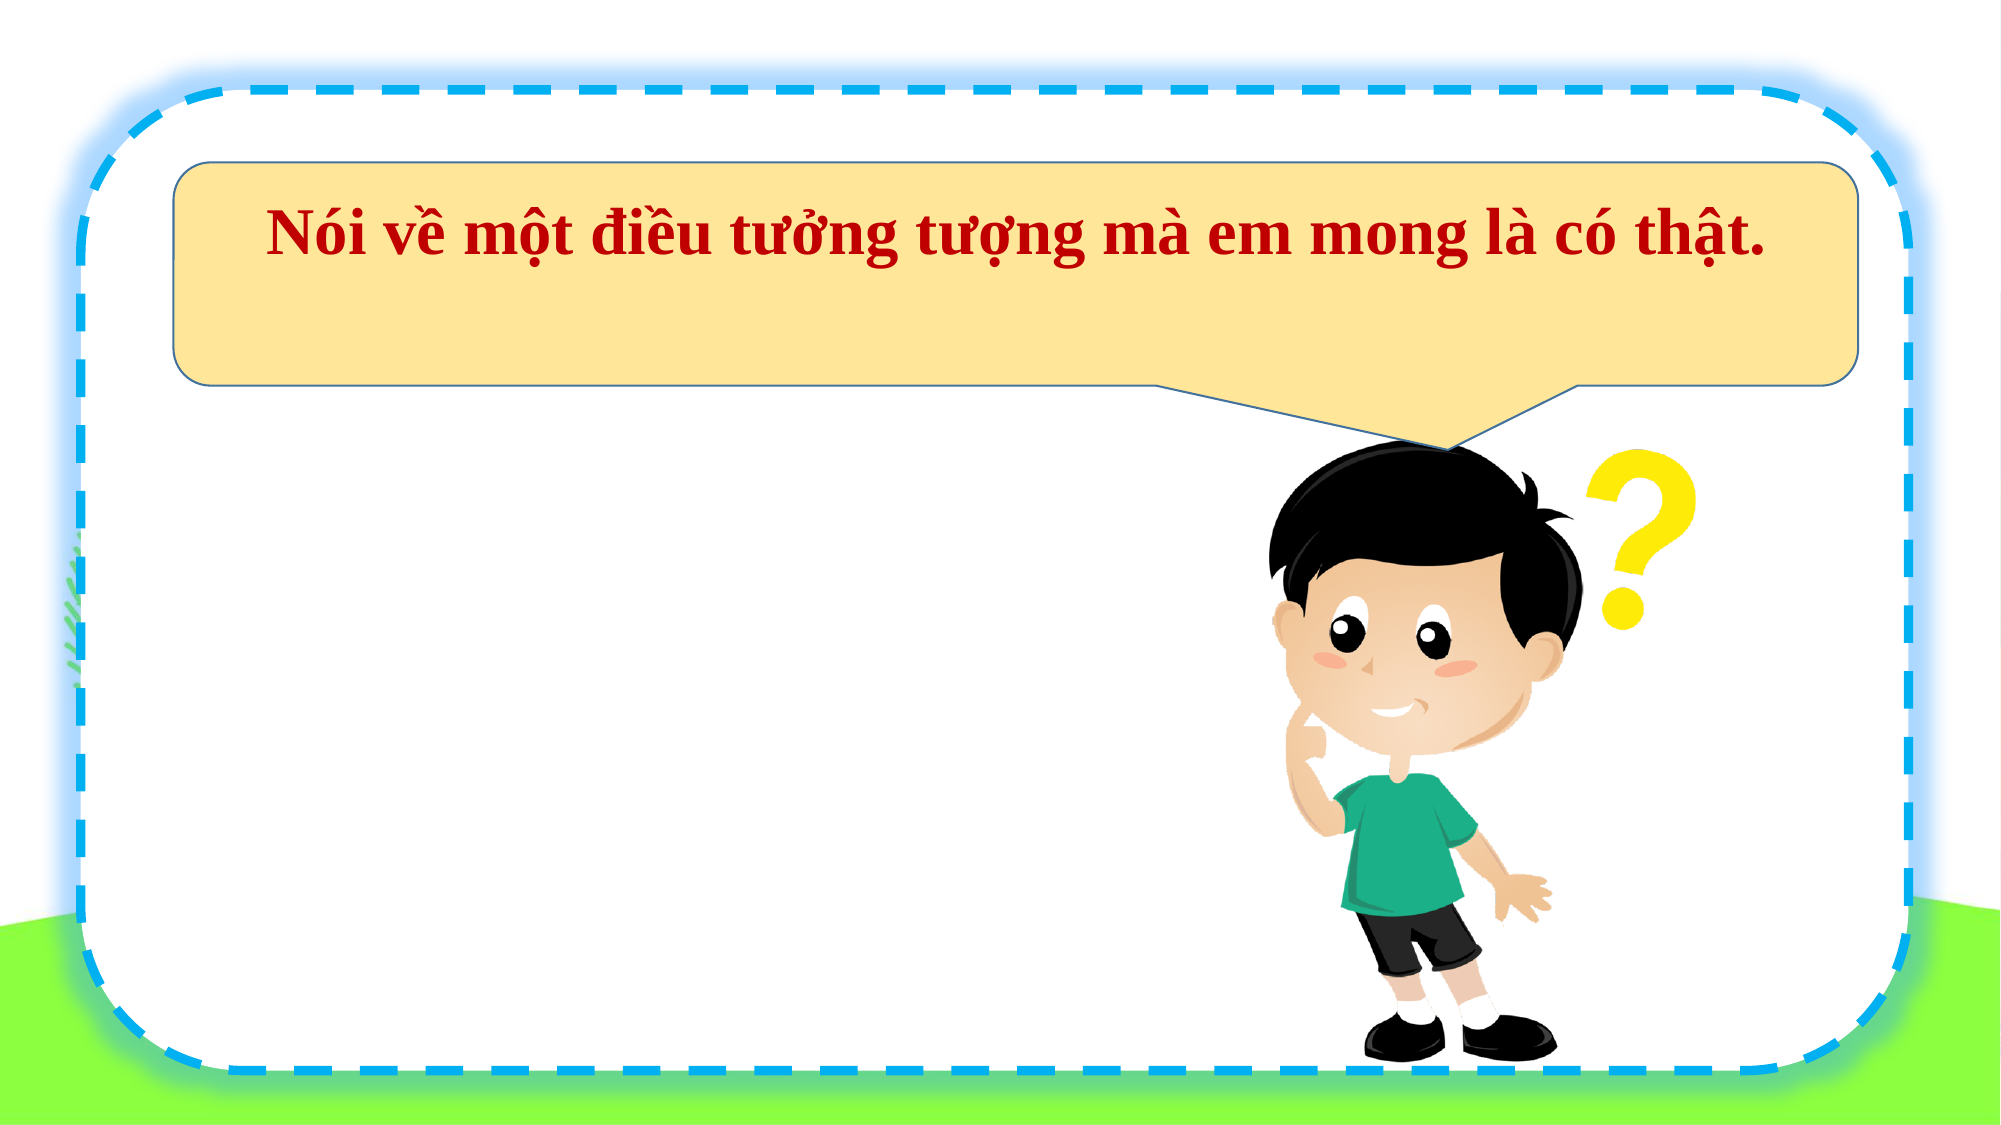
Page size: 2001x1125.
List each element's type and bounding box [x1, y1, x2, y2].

text_box [173, 162, 1859, 386]
picture [0, 0, 2001, 1125]
